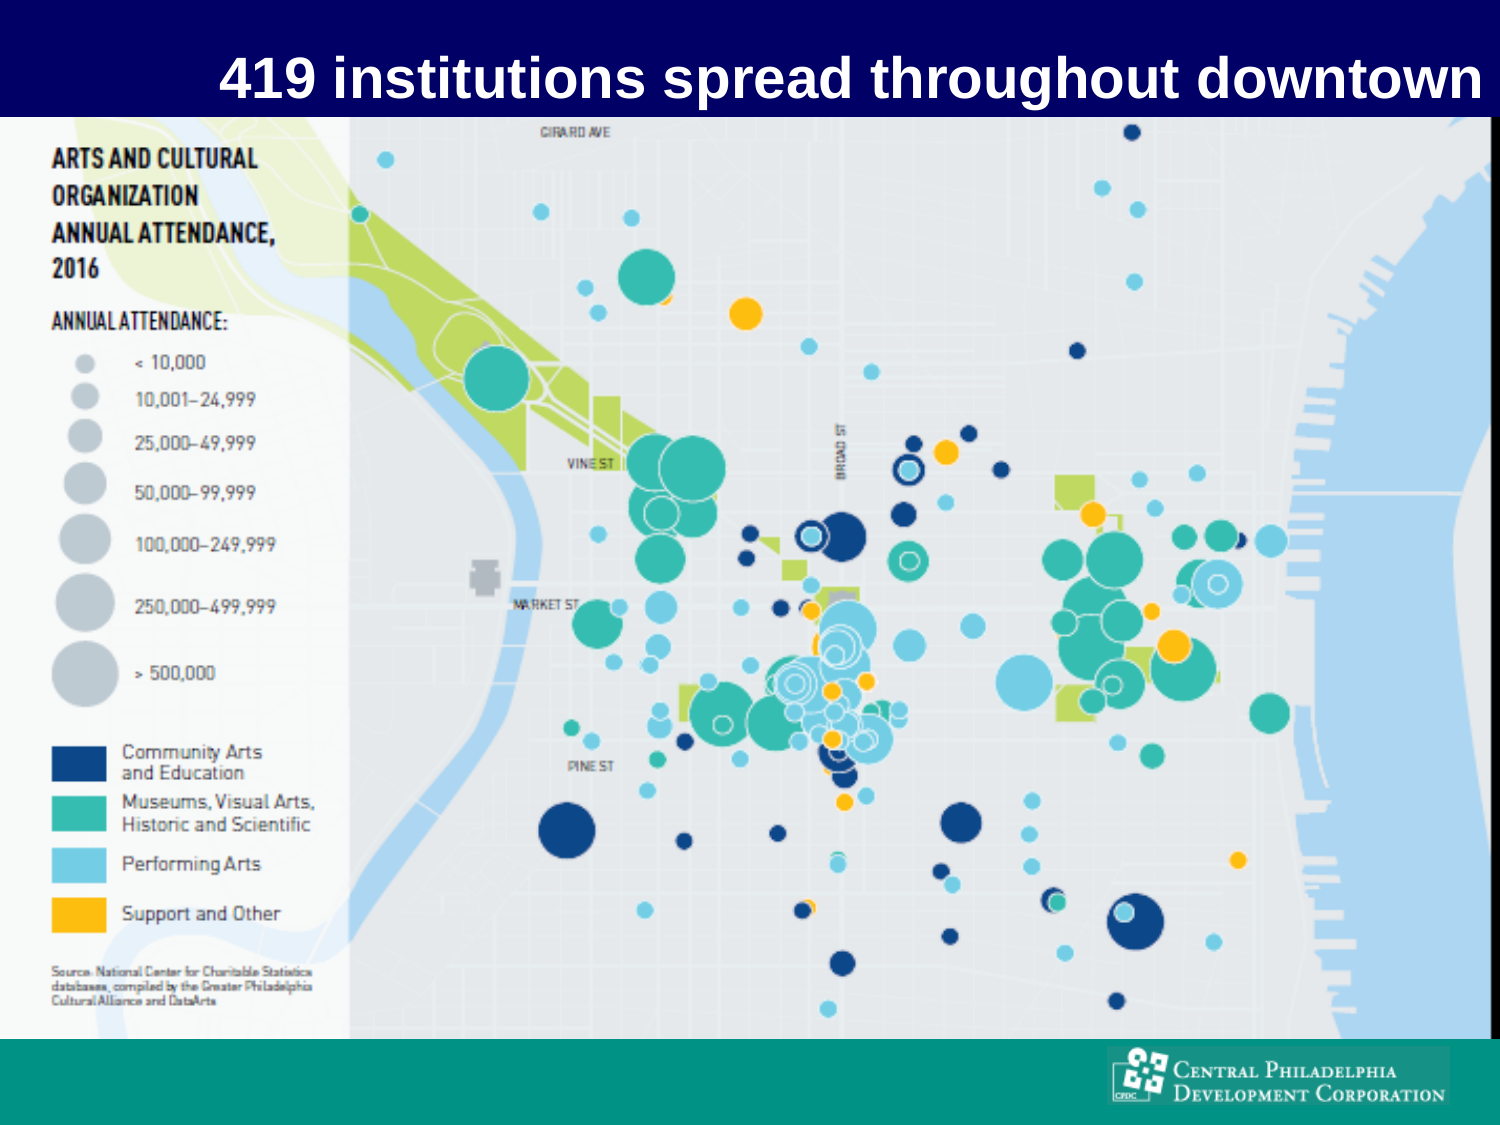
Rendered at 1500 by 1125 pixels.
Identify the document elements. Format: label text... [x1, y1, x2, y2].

picture [1107, 1046, 1450, 1105]
title 419 institutions spread throughout downtown [0, 24, 1500, 117]
picture [0, 117, 1500, 1040]
